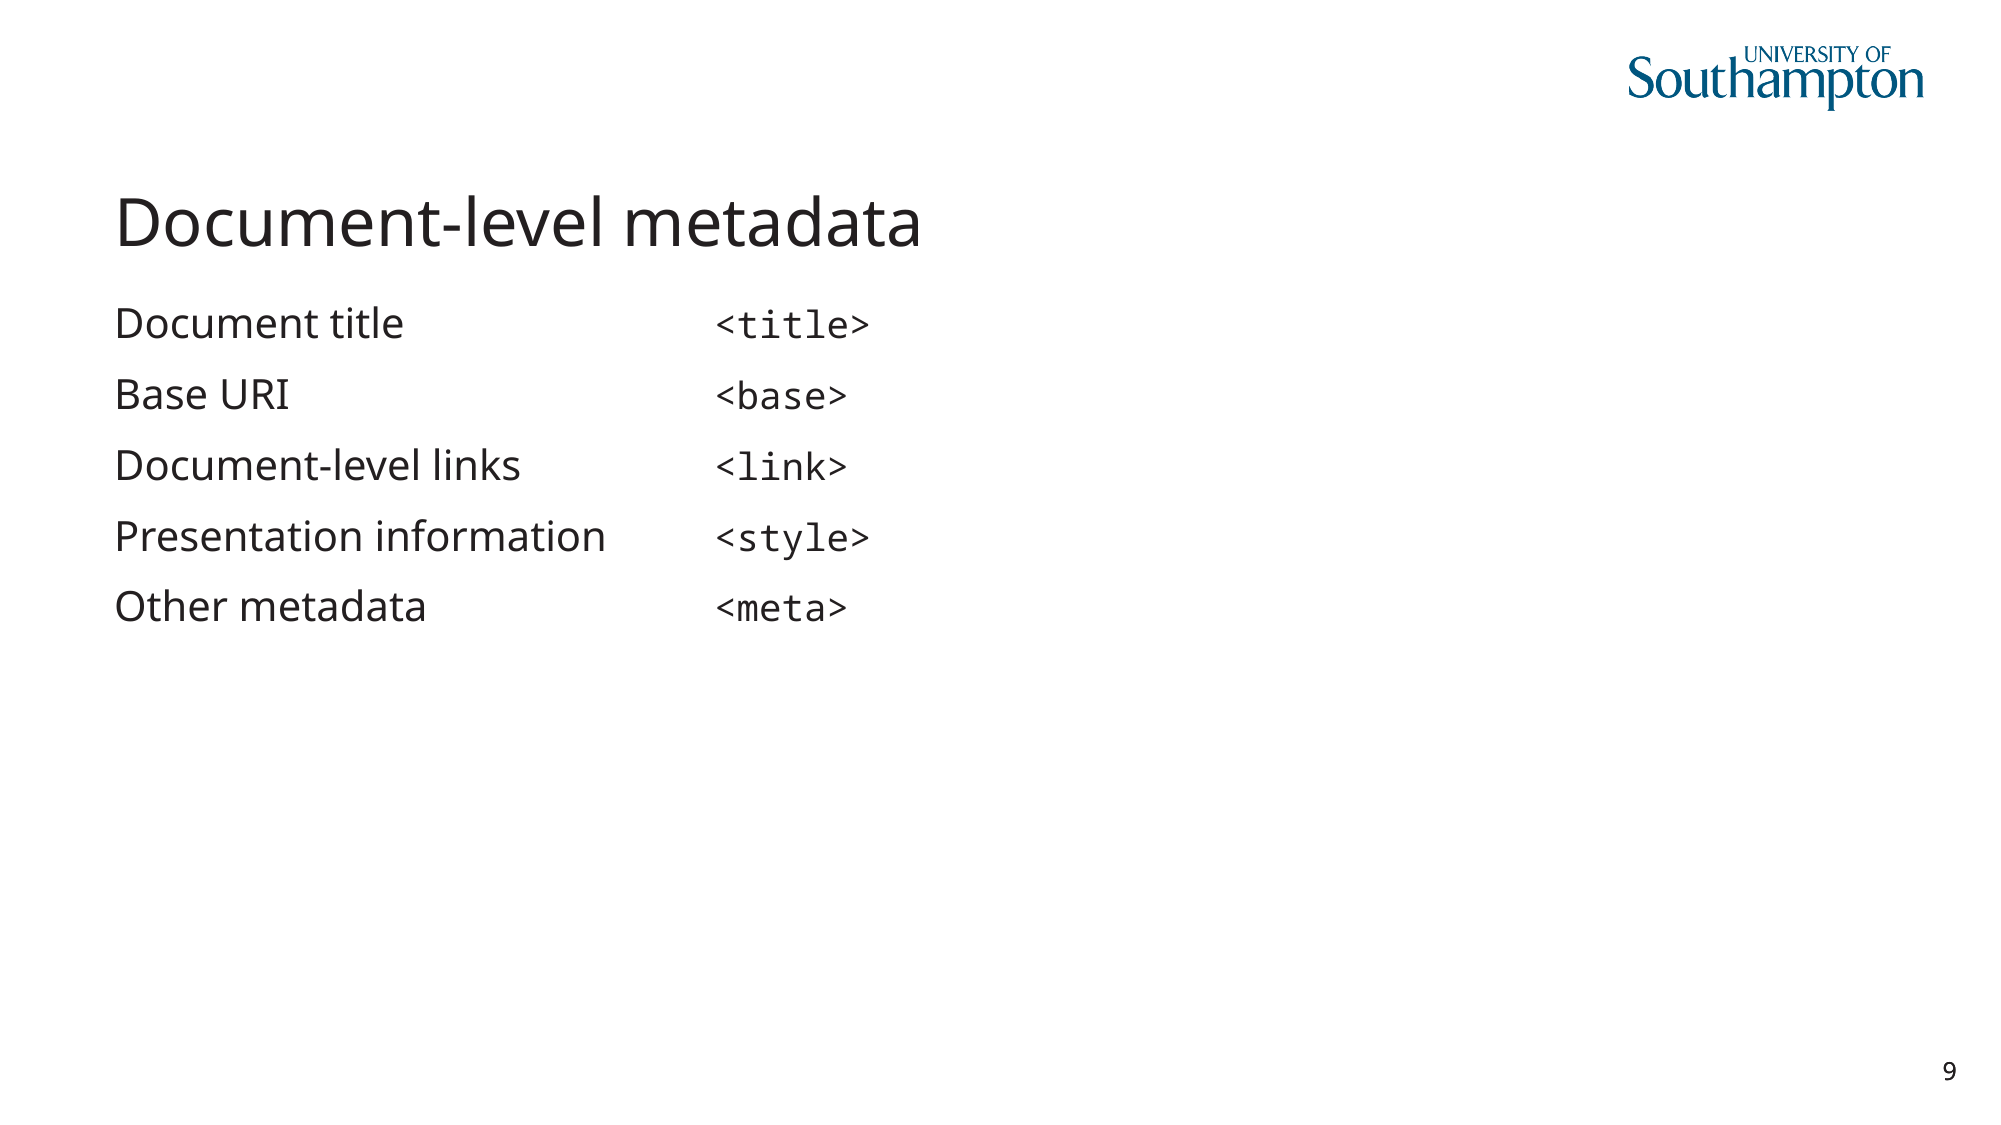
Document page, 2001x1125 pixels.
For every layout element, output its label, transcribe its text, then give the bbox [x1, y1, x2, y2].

picture [1629, 71, 1648, 95]
picture [1629, 46, 1924, 111]
list Document title <title> Base URI <base> Document-level links <link> Presentation information <style> Other metadata <meta> [102, 290, 1898, 1024]
slide_number 9 [1897, 1046, 1969, 1094]
picture [1869, 48, 1877, 60]
title Document-level metadata [102, 113, 1898, 268]
